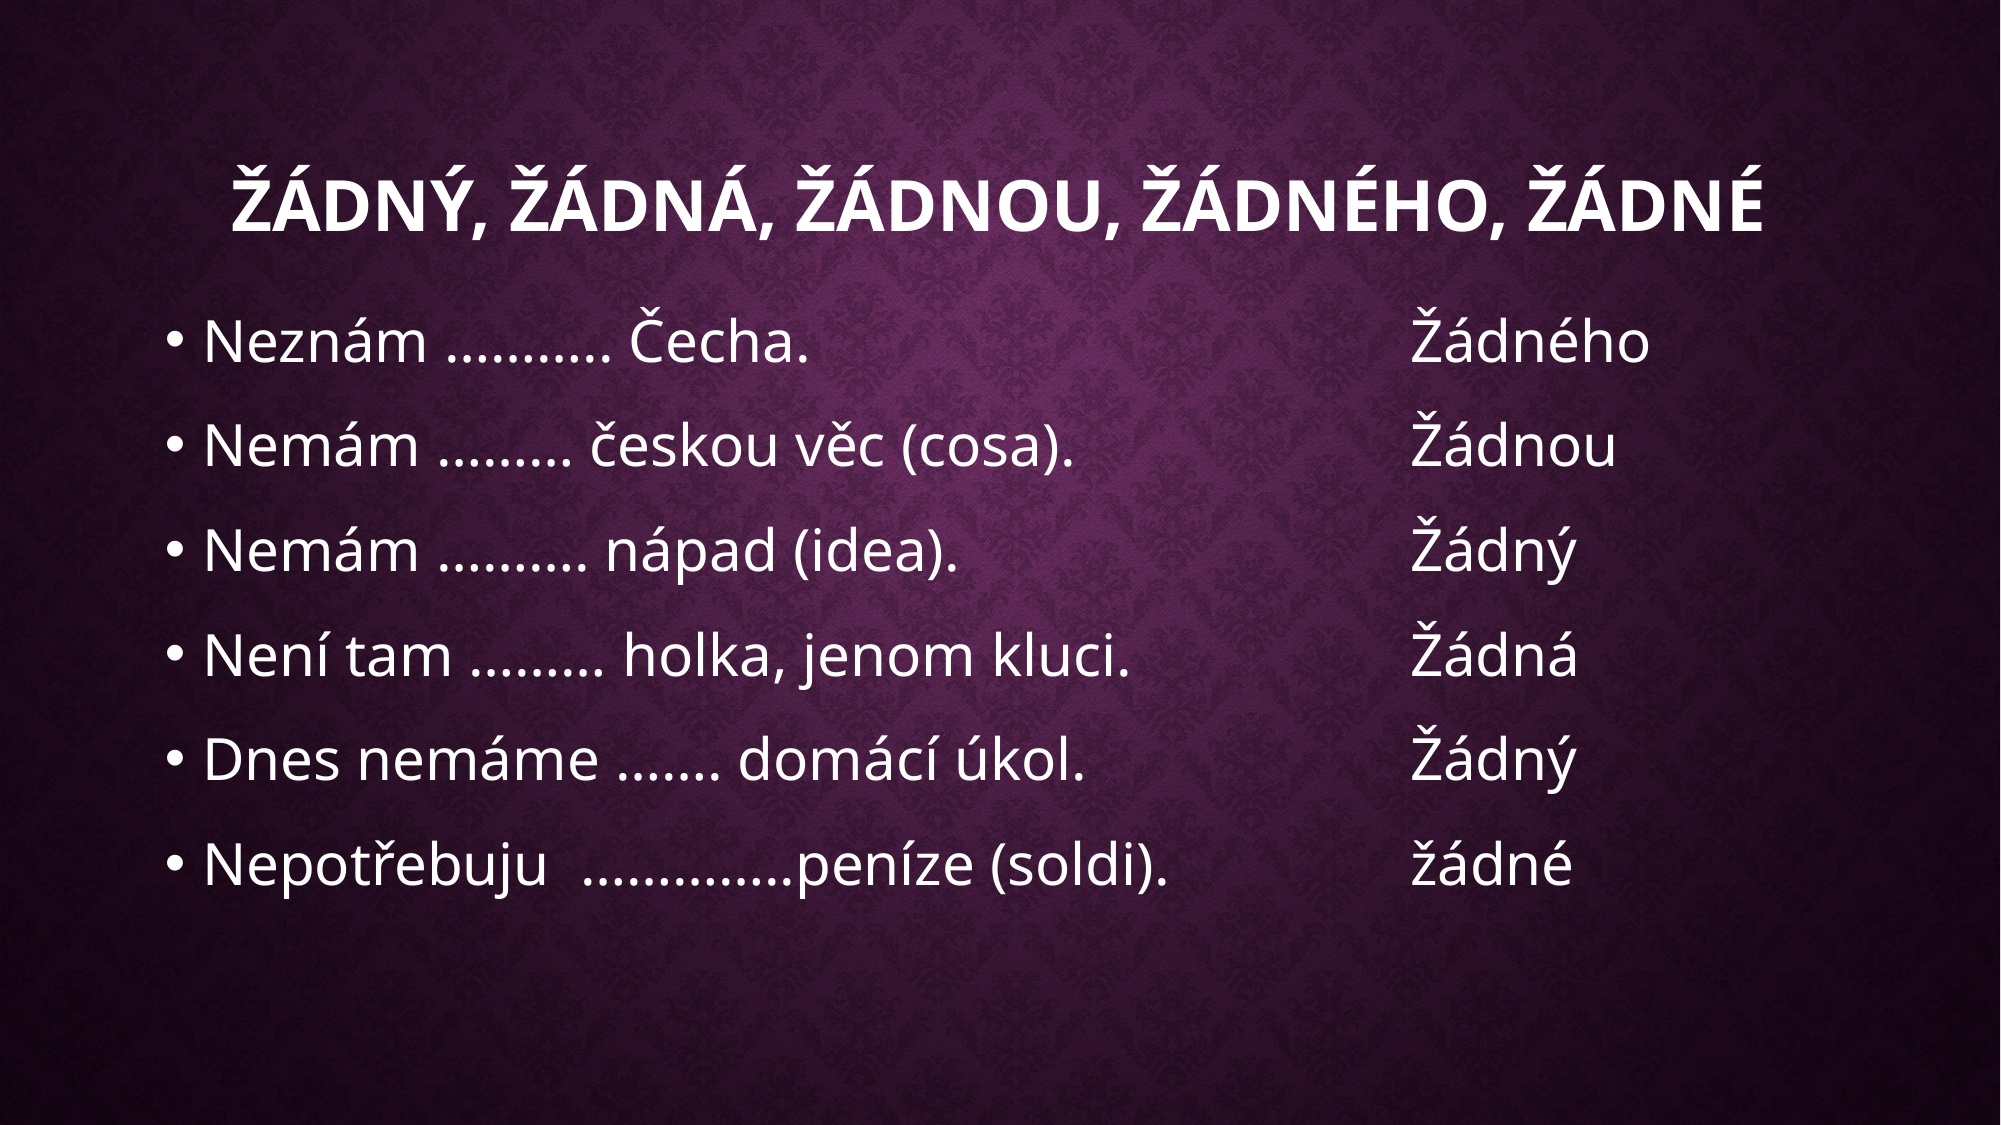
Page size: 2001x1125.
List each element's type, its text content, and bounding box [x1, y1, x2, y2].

list Neznám ……….. Čecha. Nemám ……… českou věc (cosa). Nemám ………. nápad (idea). Není tam ……… holka, jenom kluci. Dnes nemáme ……. domácí úkol. Nepotřebuju …………..peníze (soldi). [149, 282, 1395, 950]
title Žádný, žádná, žádnou, žádného, žádné [149, 99, 1849, 282]
list Žádného Žádnou Žádný Žádná Žádný žádné [1395, 282, 1849, 950]
